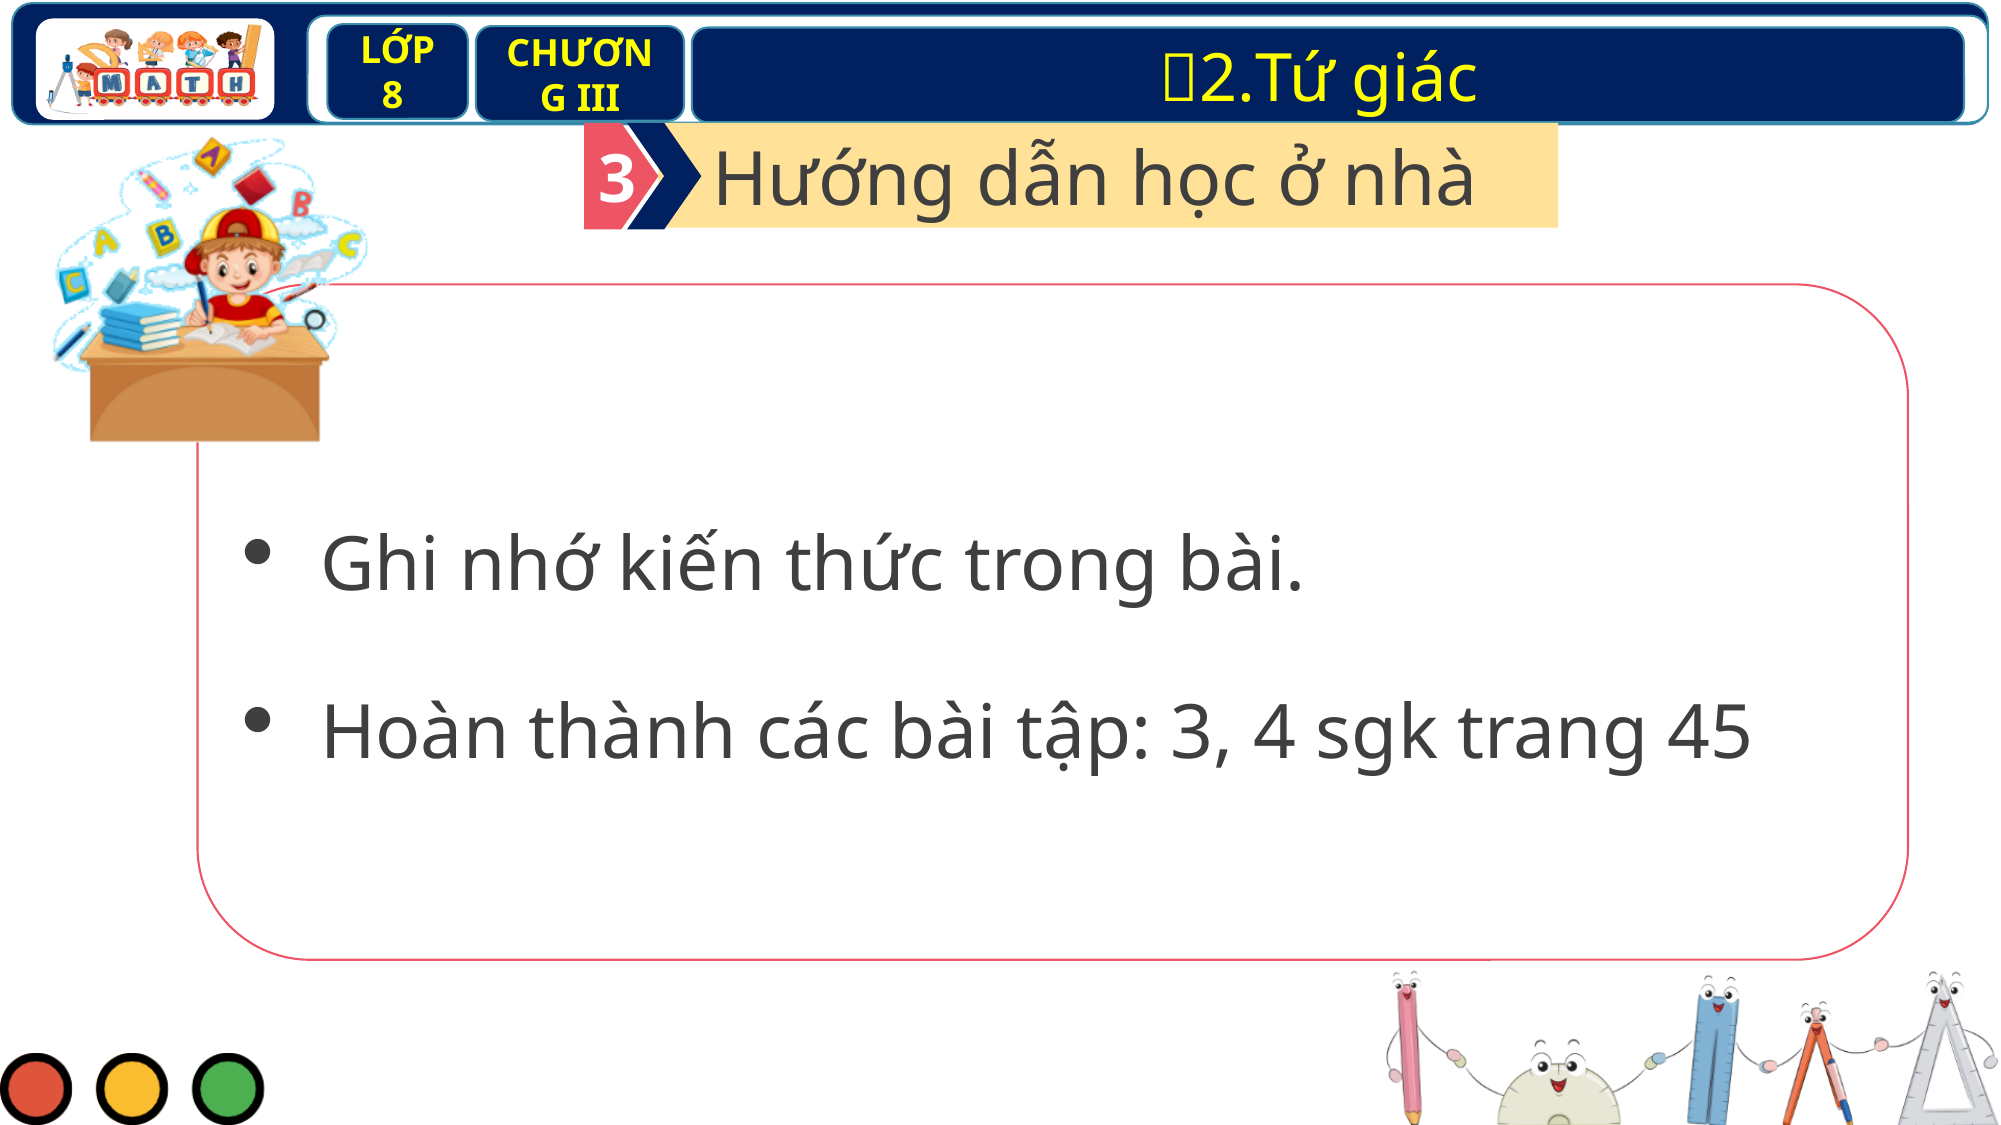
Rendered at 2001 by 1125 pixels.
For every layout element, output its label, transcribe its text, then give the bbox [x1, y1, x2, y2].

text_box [584, 122, 1559, 230]
text_box Ghi nhớ kiến thức trong bài. Hoàn thành các bài tập: 3, 4 sgk trang 45 [196, 283, 1910, 961]
picture [0, 0, 2001, 1125]
